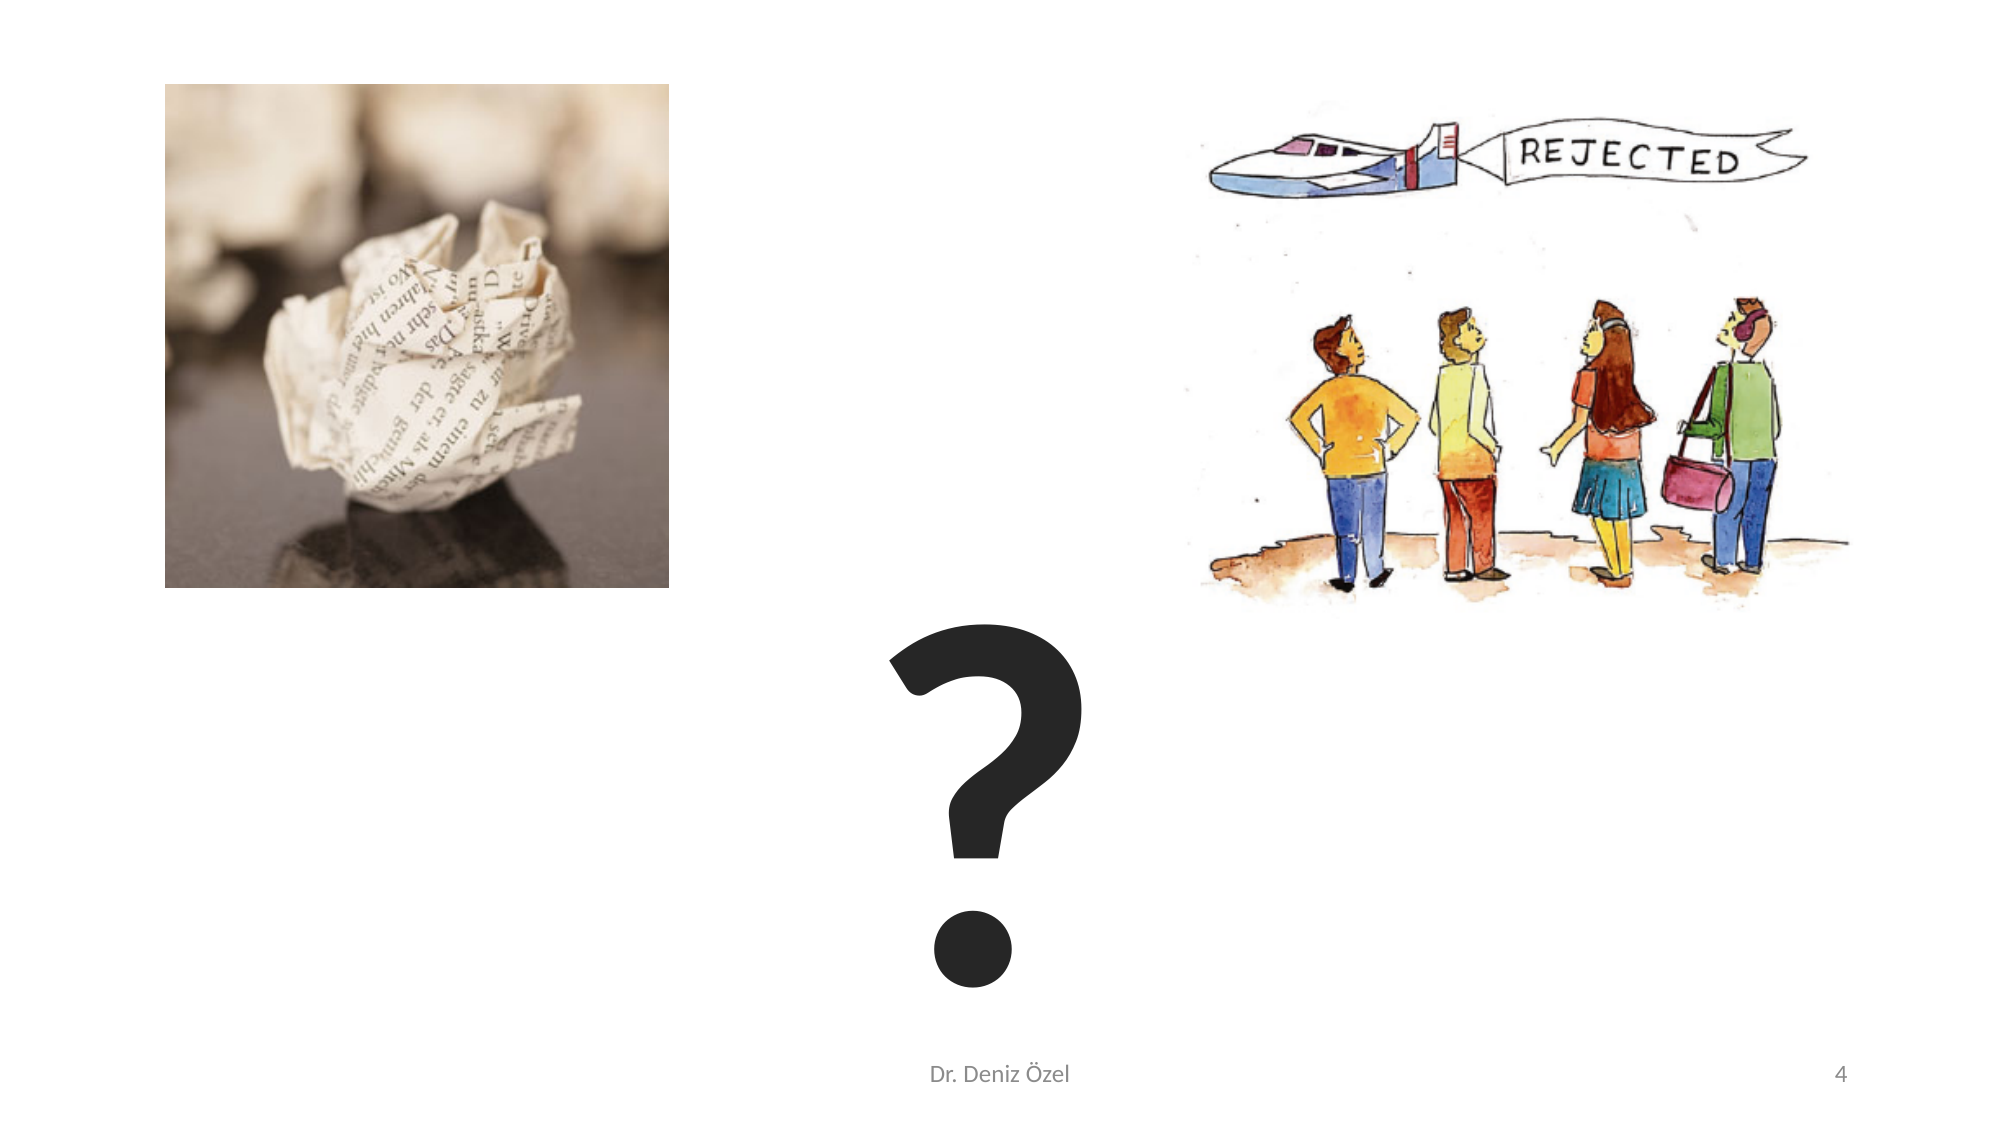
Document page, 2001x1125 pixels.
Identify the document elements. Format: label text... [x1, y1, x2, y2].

text_box ? [739, 456, 1231, 1097]
picture [165, 84, 669, 588]
footer Dr. Deniz Özel [662, 1042, 1338, 1103]
slide_number 4 [1412, 1042, 1863, 1103]
picture [1183, 96, 1863, 619]
